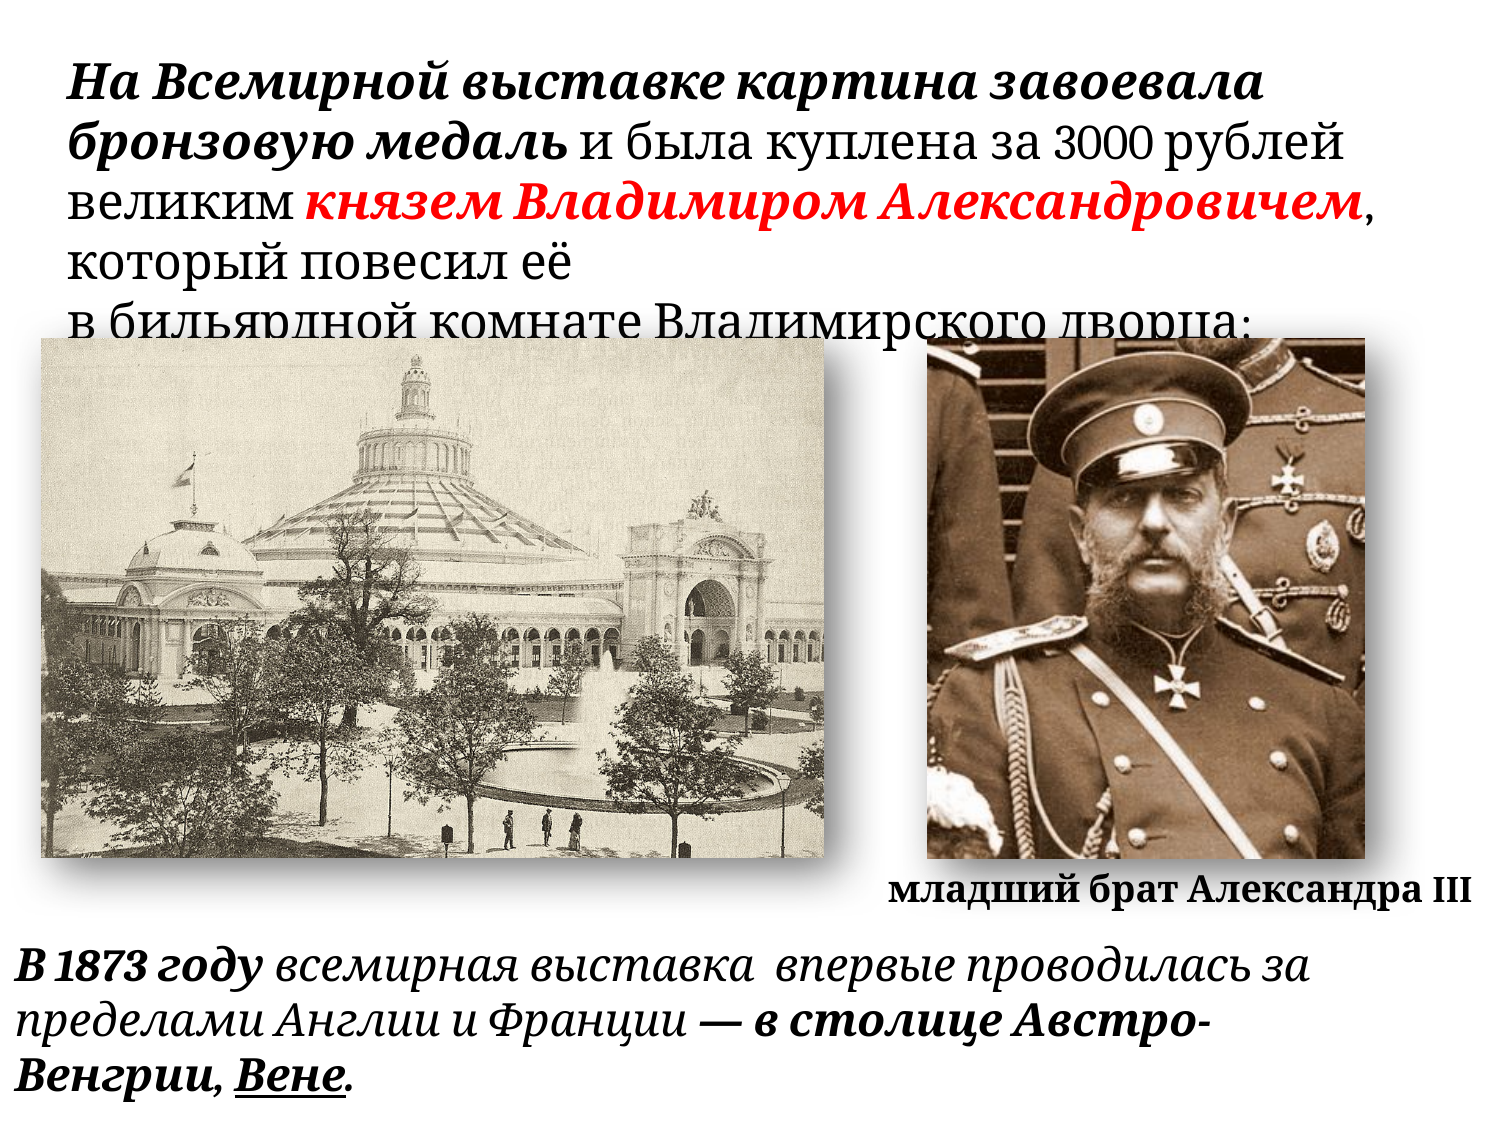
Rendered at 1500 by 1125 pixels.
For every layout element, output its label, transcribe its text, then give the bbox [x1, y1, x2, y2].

text_box На Всемирной выставке картина завоевала бронзовую медаль и была куплена за 3000 рублей великим князем Владимиром Александровичем, который повесил её в бильярдной комнате Владимирского дворца: [53, 42, 1447, 358]
picture [926, 337, 1365, 859]
text_box В 1873 году всемирная выставка впервые проводилась за пределами Англии и Франции — в столице Австро-Венгрии, Вене. [0, 928, 1483, 1109]
text_box младший брат Александра III [873, 857, 1488, 918]
picture [41, 337, 825, 858]
